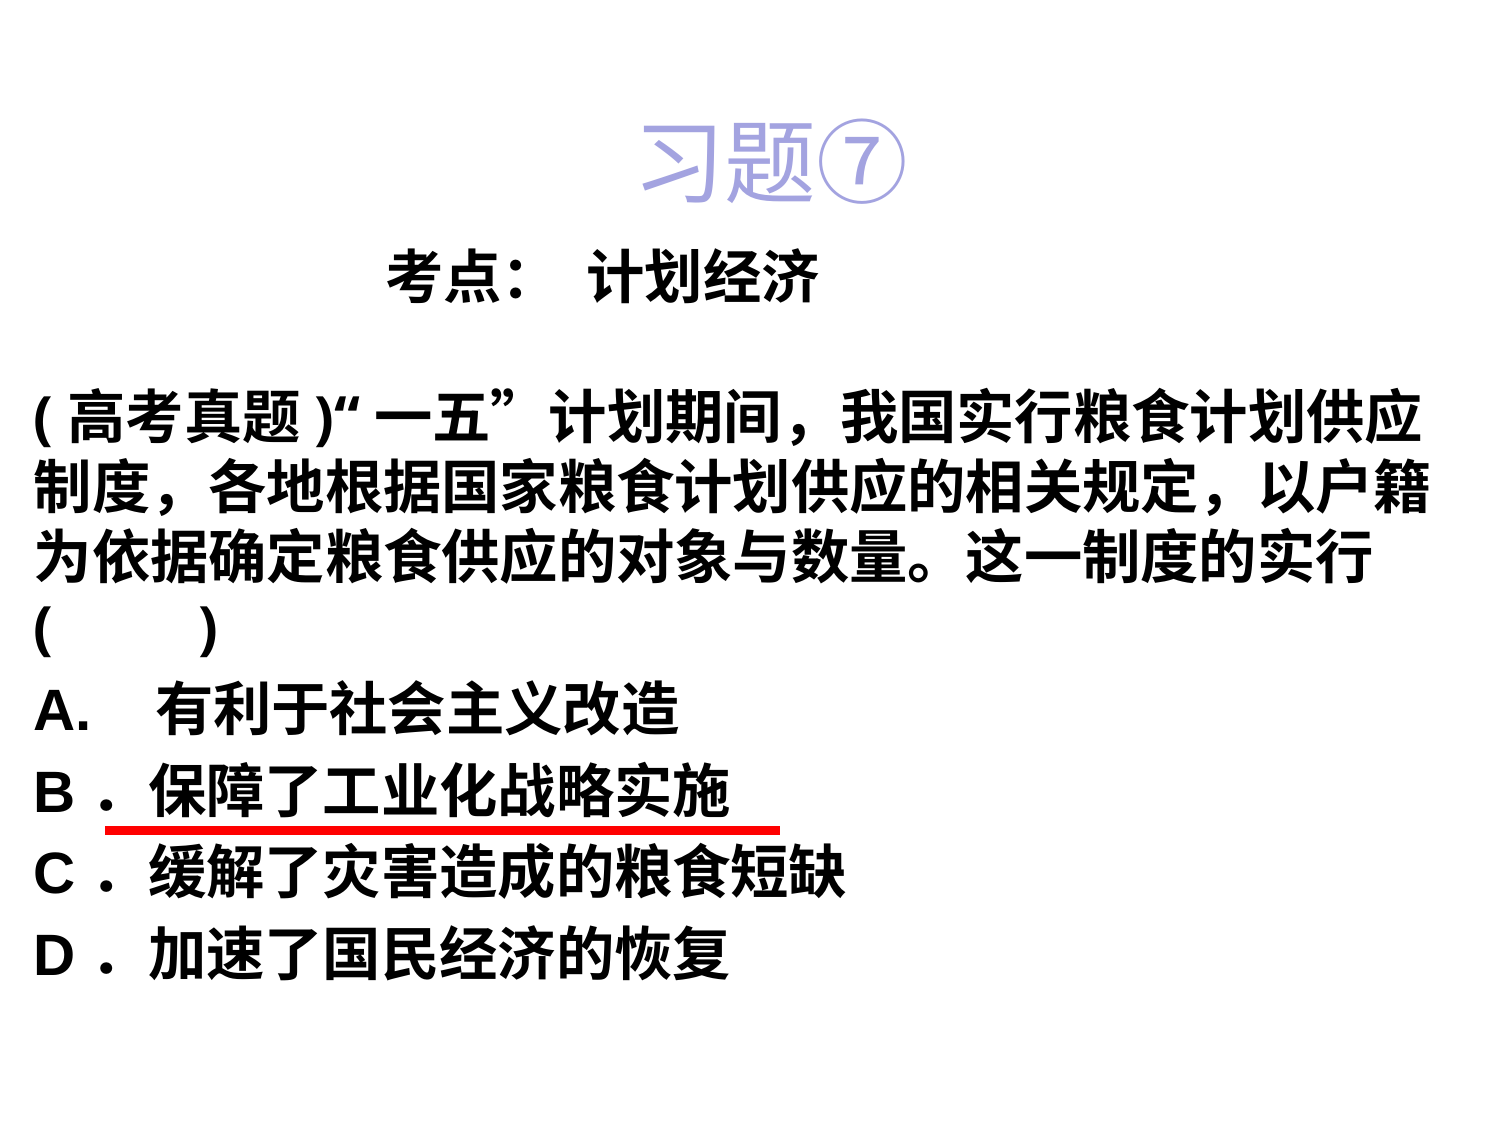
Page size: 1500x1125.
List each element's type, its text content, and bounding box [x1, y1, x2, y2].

text_box 习题⑦ [95, 65, 1446, 254]
text_box 考点： 计划经济 [263, 232, 1278, 318]
list (高考真题)“一五”计划期间，我国实行粮食计划供应制度，各地根据国家粮食计划供应的相关规定，以户籍为依据确定粮食供应的对象与数量。这一制度的实行( ) A. 有利于社会主义改造 B．保障了工业化战略实施 C．缓解了灾害造成的粮食短缺 D．加速了国民经济的恢复 [18, 372, 1478, 1116]
